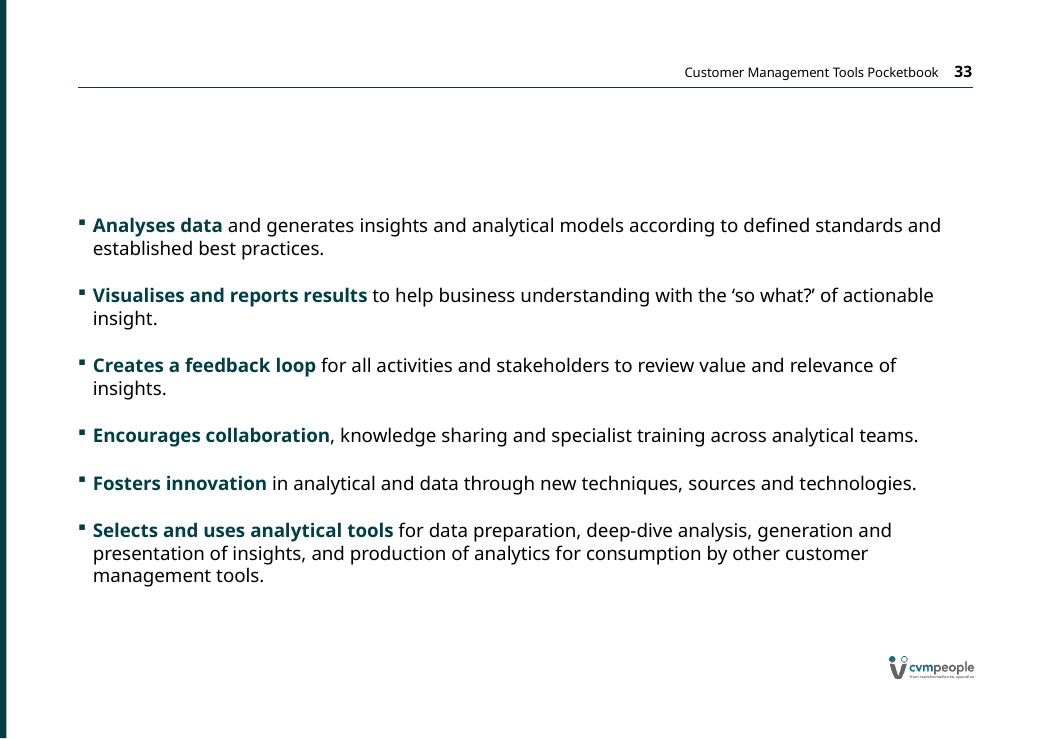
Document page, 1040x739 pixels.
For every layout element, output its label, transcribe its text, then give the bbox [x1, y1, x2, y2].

text_box Customer Management Tools Pocketbook [545, 57, 931, 87]
picture [889, 656, 974, 679]
text_box 33 [931, 54, 982, 91]
text_box Analyses data and generates insights and analytical models according to defined standards and established best practices. Visualises and reports results to help business understanding with the ‘so what?’ of actionable insight. Creates a feedback loop for all activities and stakeholders to review value and relevance of insights. Encourages collaboration, knowledge sharing and specialist training across analytical teams. Fosters innovation in analytical and data through new techniques, sources and technologies. Selects and uses analytical tools for data preparation, deep-dive analysis, generation and presentation of insights, and production of analytics for consumption by other customer management tools. [78, 206, 973, 534]
text_box [0, 0, 8, 739]
